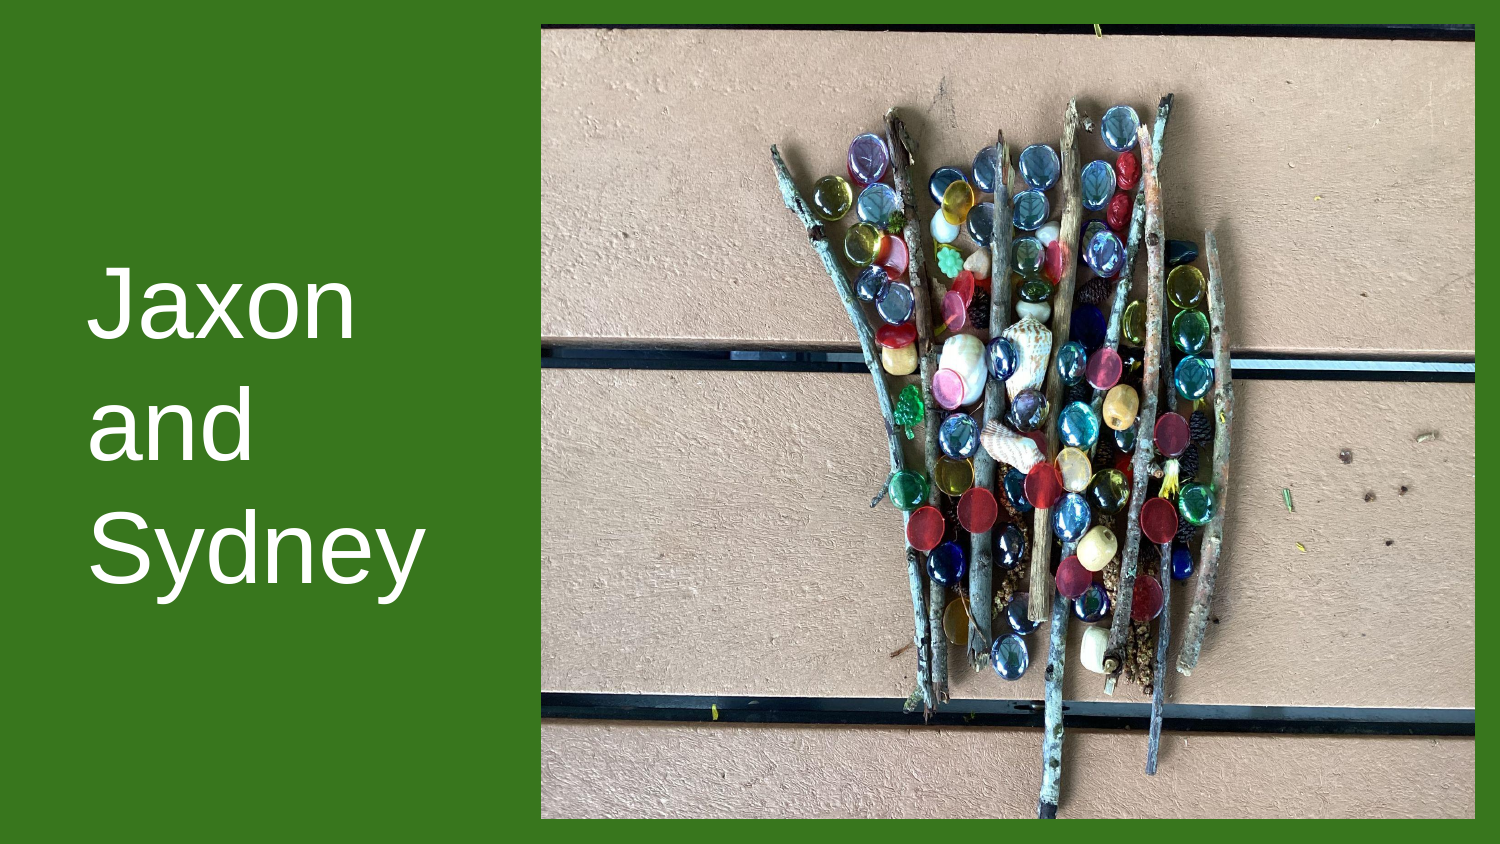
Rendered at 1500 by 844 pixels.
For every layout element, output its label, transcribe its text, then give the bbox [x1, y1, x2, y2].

text_box Jaxon and Sydney [71, 221, 536, 619]
picture [541, 24, 1475, 819]
